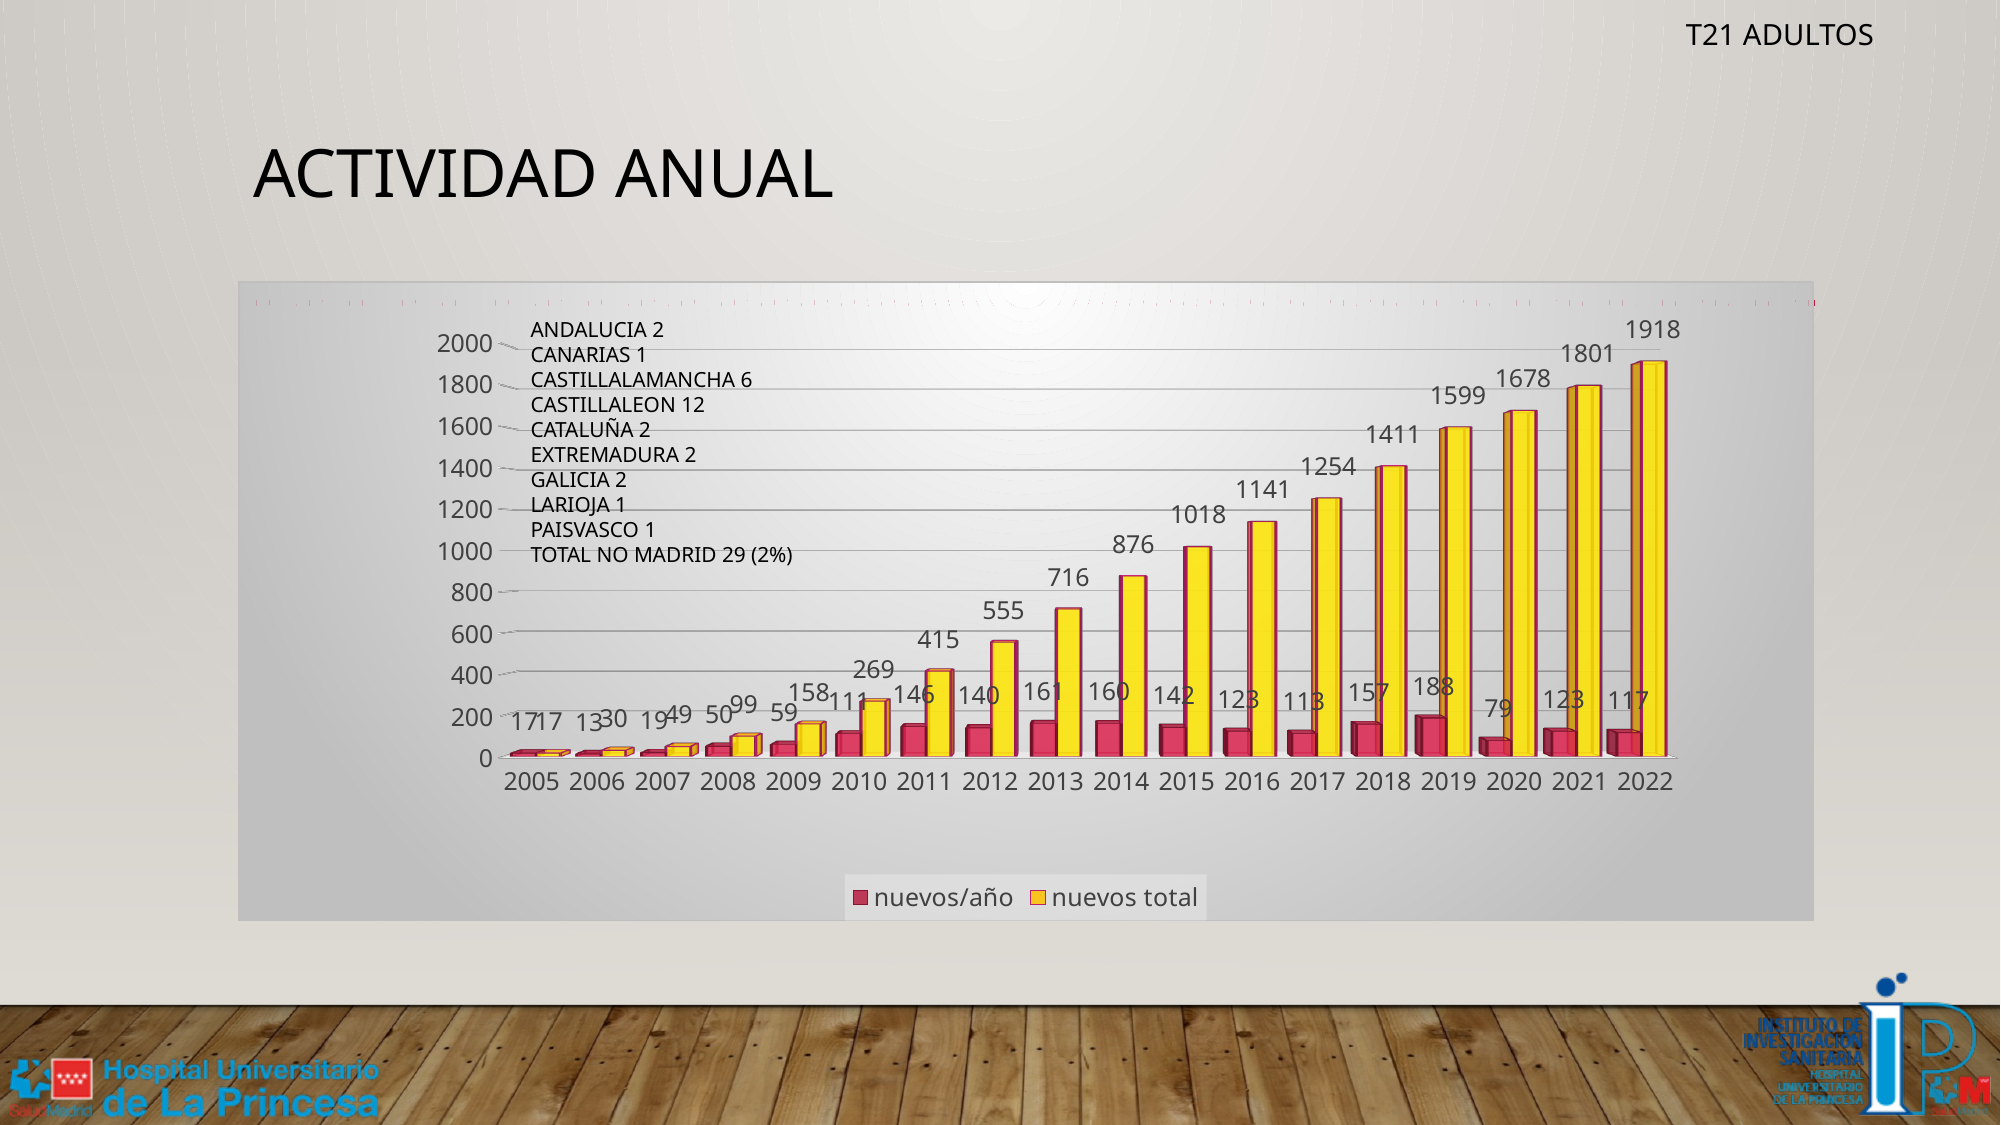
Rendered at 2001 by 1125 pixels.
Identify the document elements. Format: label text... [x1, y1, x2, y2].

chart [237, 280, 1814, 922]
text_box T21 ADULTOS [1671, 8, 2000, 59]
title ACTIVIDAD ANUAL [238, 131, 1814, 280]
picture [0, 968, 2000, 1125]
